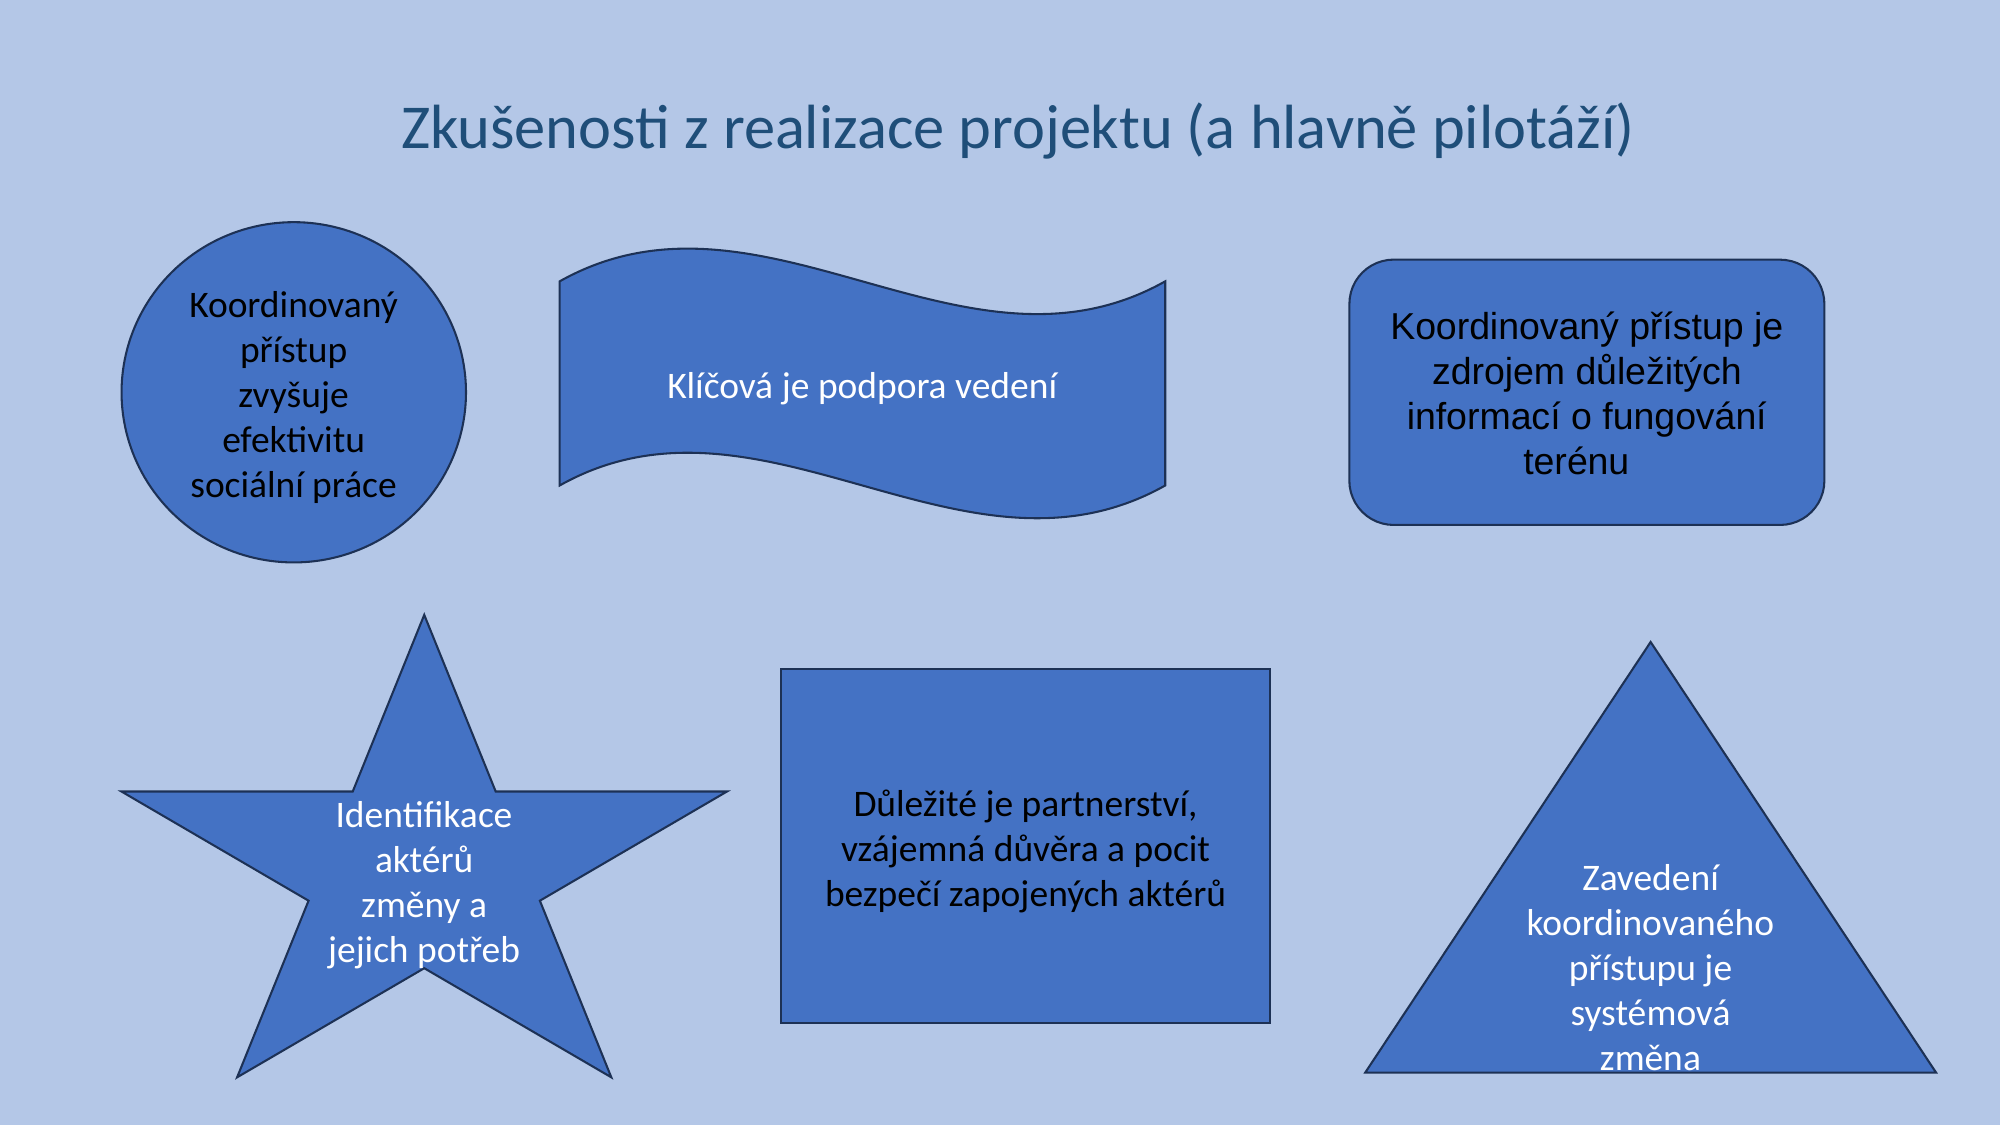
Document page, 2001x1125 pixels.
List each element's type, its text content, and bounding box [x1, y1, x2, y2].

text_box Důležité je partnerství, vzájemná důvěra a pocit bezpečí zapojených aktérů [780, 668, 1271, 1024]
text_box Koordinovaný přístup je zdrojem důležitých informací o fungování terénu [1348, 258, 1826, 526]
text_box Koordinovaný přístup zvyšuje efektivitu sociální práce [120, 221, 468, 564]
text_box Identifikace aktérů změny a jejich potřeb [117, 612, 731, 1080]
text_box Zavedení koordinovaného přístupu je systémová změna [1363, 640, 1938, 1074]
text_box Zkušenosti z realizace projektu (a hlavně pilotáží) [70, 78, 1981, 169]
text_box Klíčová je podpora vedení [558, 247, 1167, 520]
